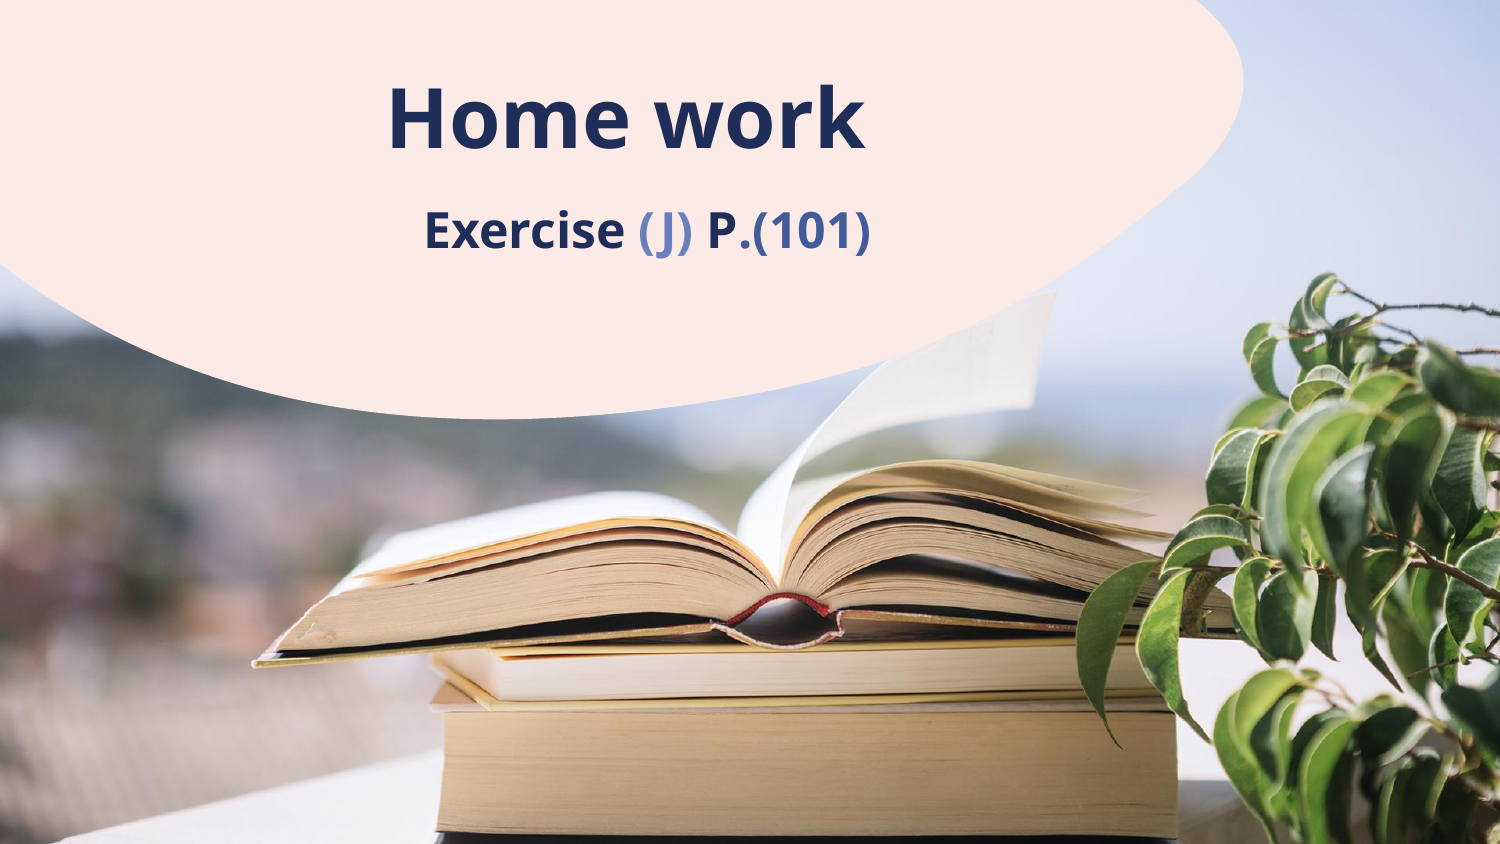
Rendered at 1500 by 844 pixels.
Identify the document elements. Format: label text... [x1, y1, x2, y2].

picture [0, 0, 1500, 844]
title Home work Exercise (J) P.(101) [111, 50, 1162, 390]
